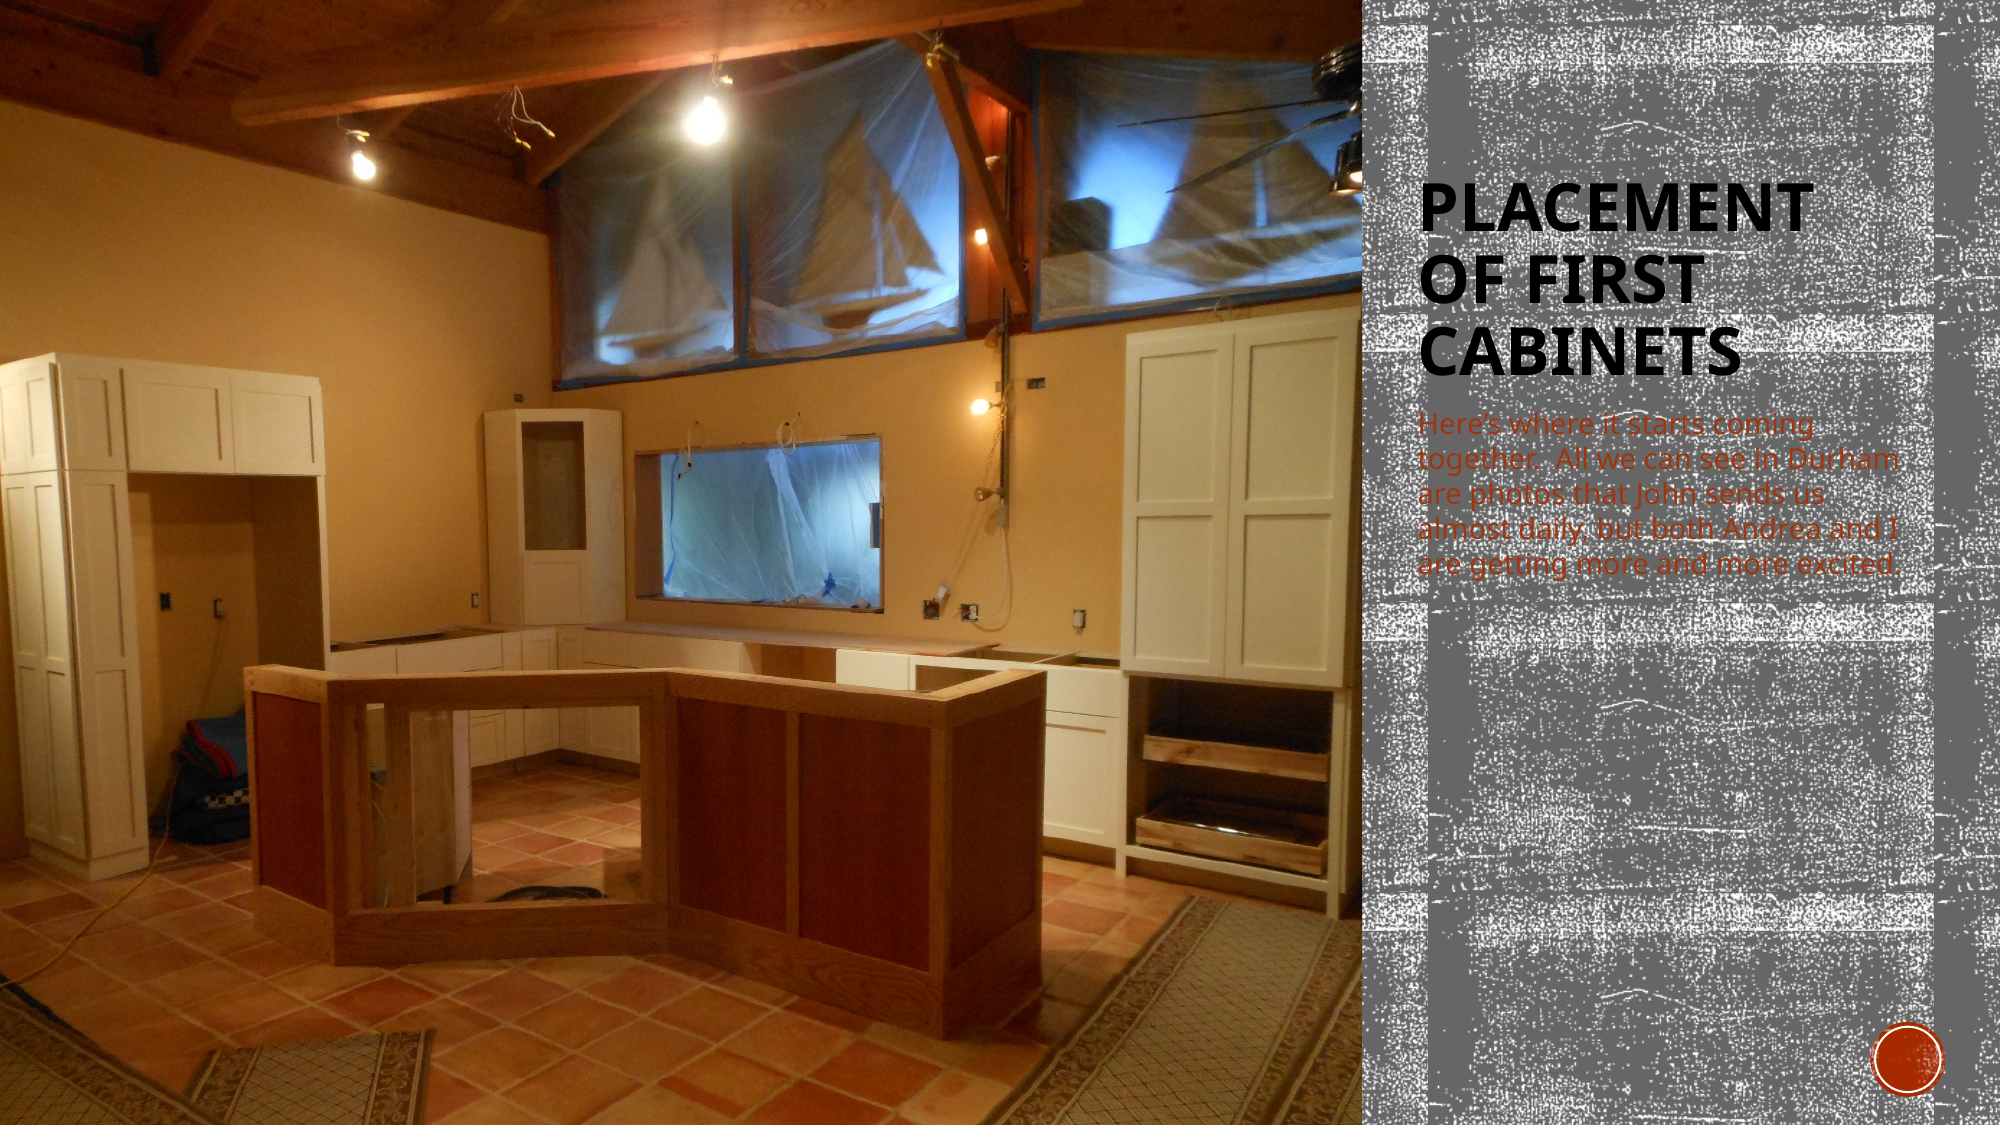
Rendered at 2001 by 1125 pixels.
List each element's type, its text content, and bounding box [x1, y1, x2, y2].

list Here’s where it starts coming together. All we can see in Durham are photos that John sends us almost daily, but both Andrea and I are getting more and more excited. [1402, 397, 1928, 938]
picture [0, 0, 1363, 1125]
title Placement of First Cabinets [1402, 112, 1928, 397]
